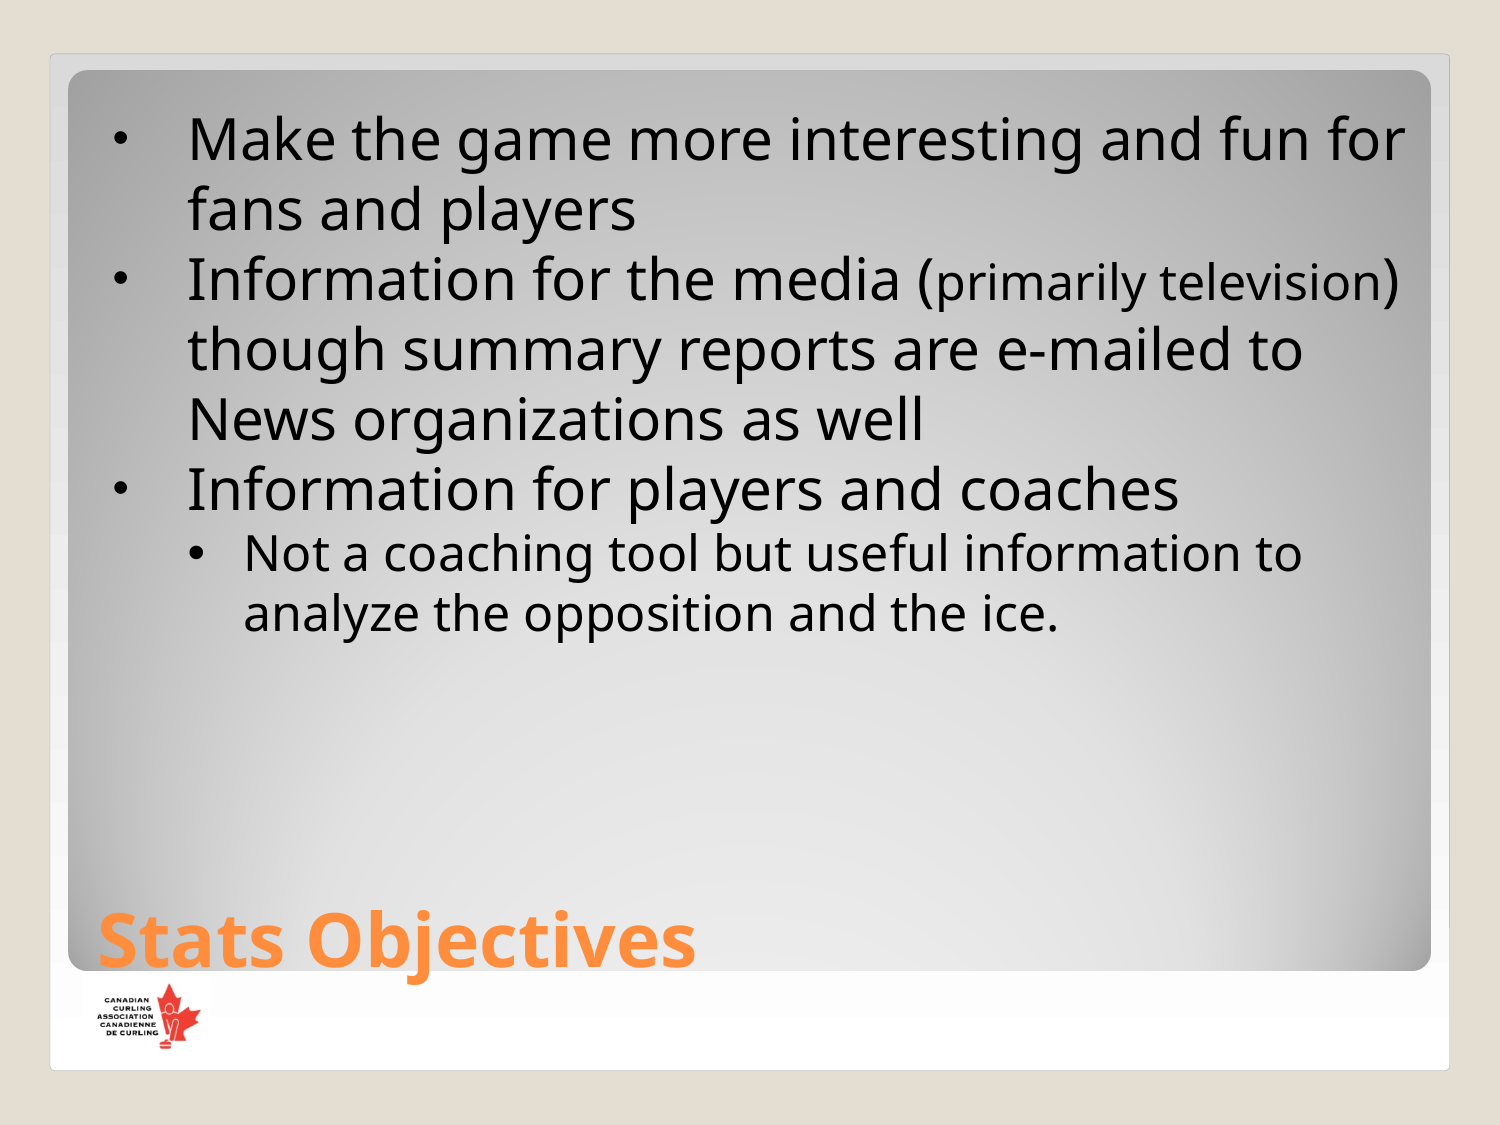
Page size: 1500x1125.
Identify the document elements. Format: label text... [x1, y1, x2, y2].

text_box Stats Objectives [82, 794, 1425, 991]
text_box Make the game more interesting and fun for fans and players Information for the media (primarily television) though summary reports are e-mailed to News organizations as well Information for players and coaches Not a coaching tool but useful information to analyze the opposition and the ice. [82, 86, 1425, 774]
picture [82, 991, 211, 1059]
picture [67, 69, 1432, 972]
